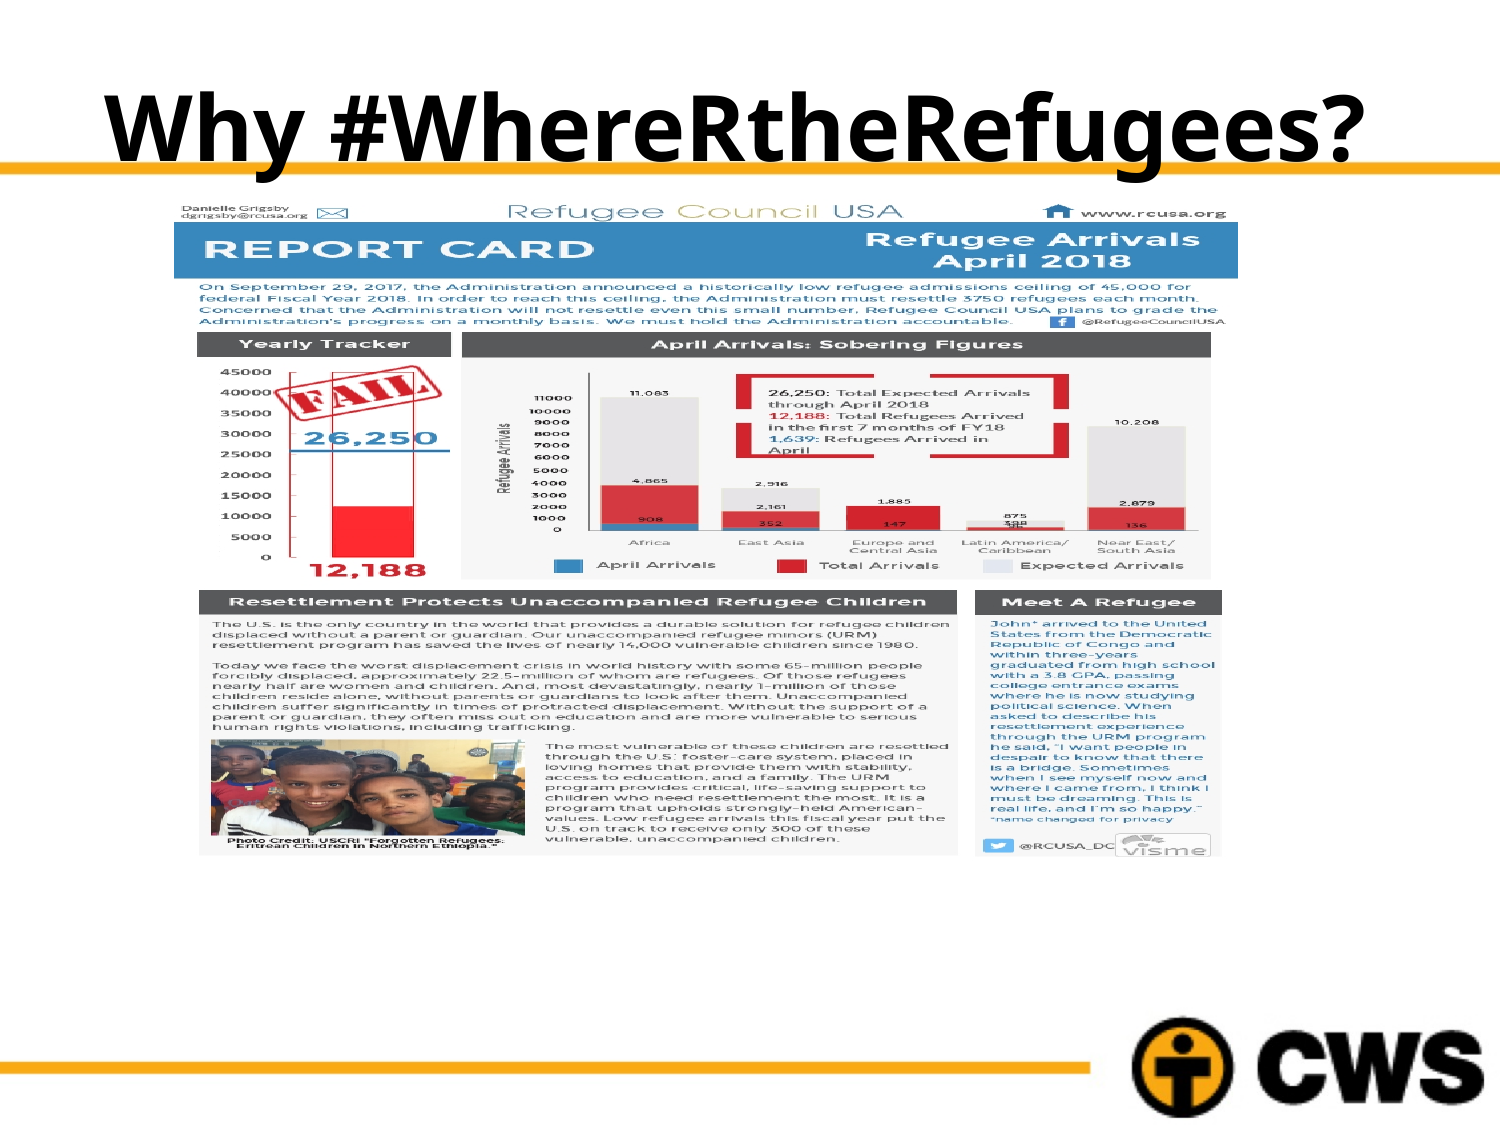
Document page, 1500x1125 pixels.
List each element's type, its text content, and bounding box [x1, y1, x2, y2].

picture [0, 0, 1500, 1125]
title Why #WhereRtheRefugees? [36, 49, 1436, 176]
